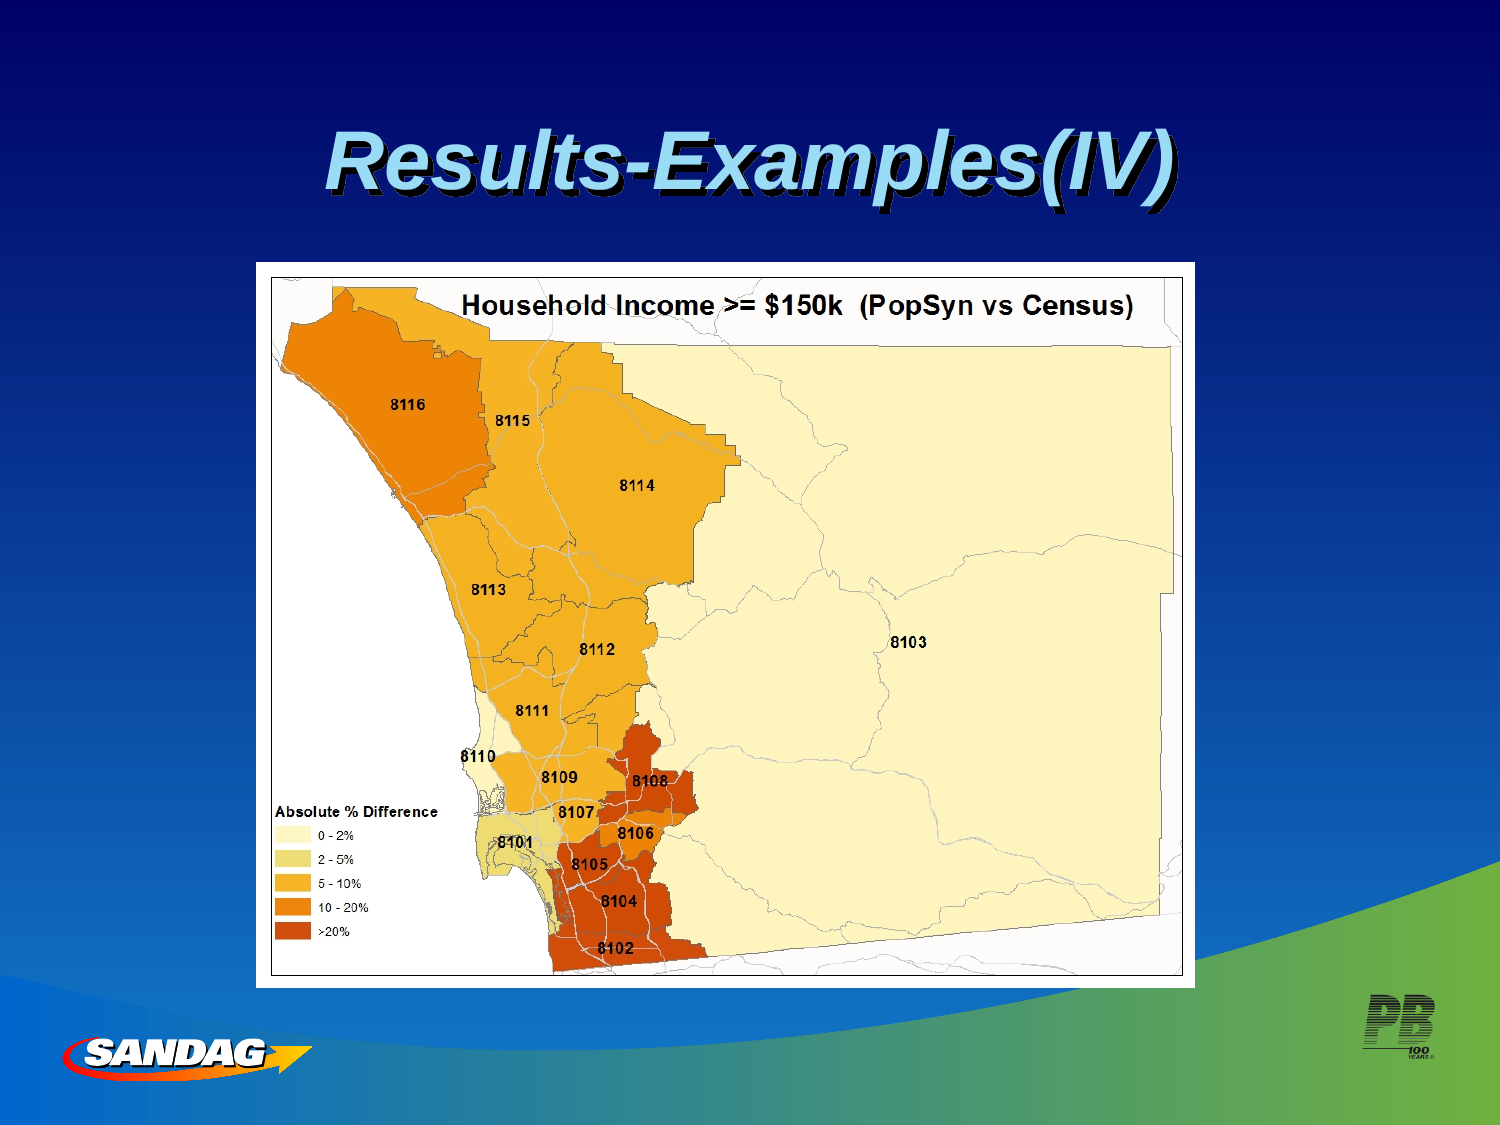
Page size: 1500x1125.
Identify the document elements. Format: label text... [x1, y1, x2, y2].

title Results-Examples(IV) [74, 62, 1426, 263]
picture [1362, 994, 1438, 1059]
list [256, 262, 1195, 988]
